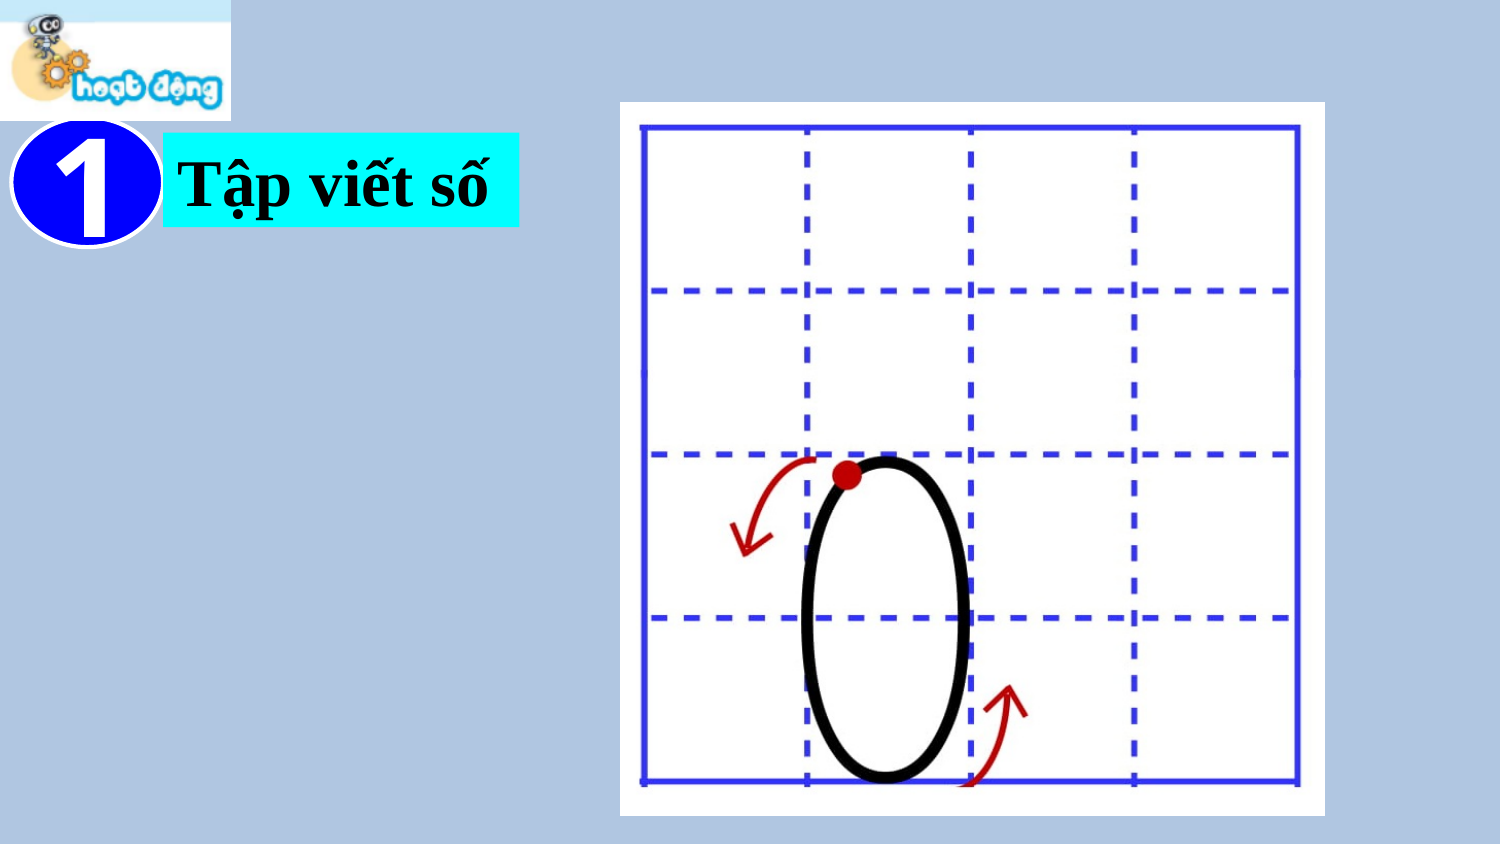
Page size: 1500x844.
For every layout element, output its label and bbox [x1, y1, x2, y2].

picture [0, 0, 231, 121]
picture [619, 102, 1325, 816]
text_box [11, 116, 520, 248]
